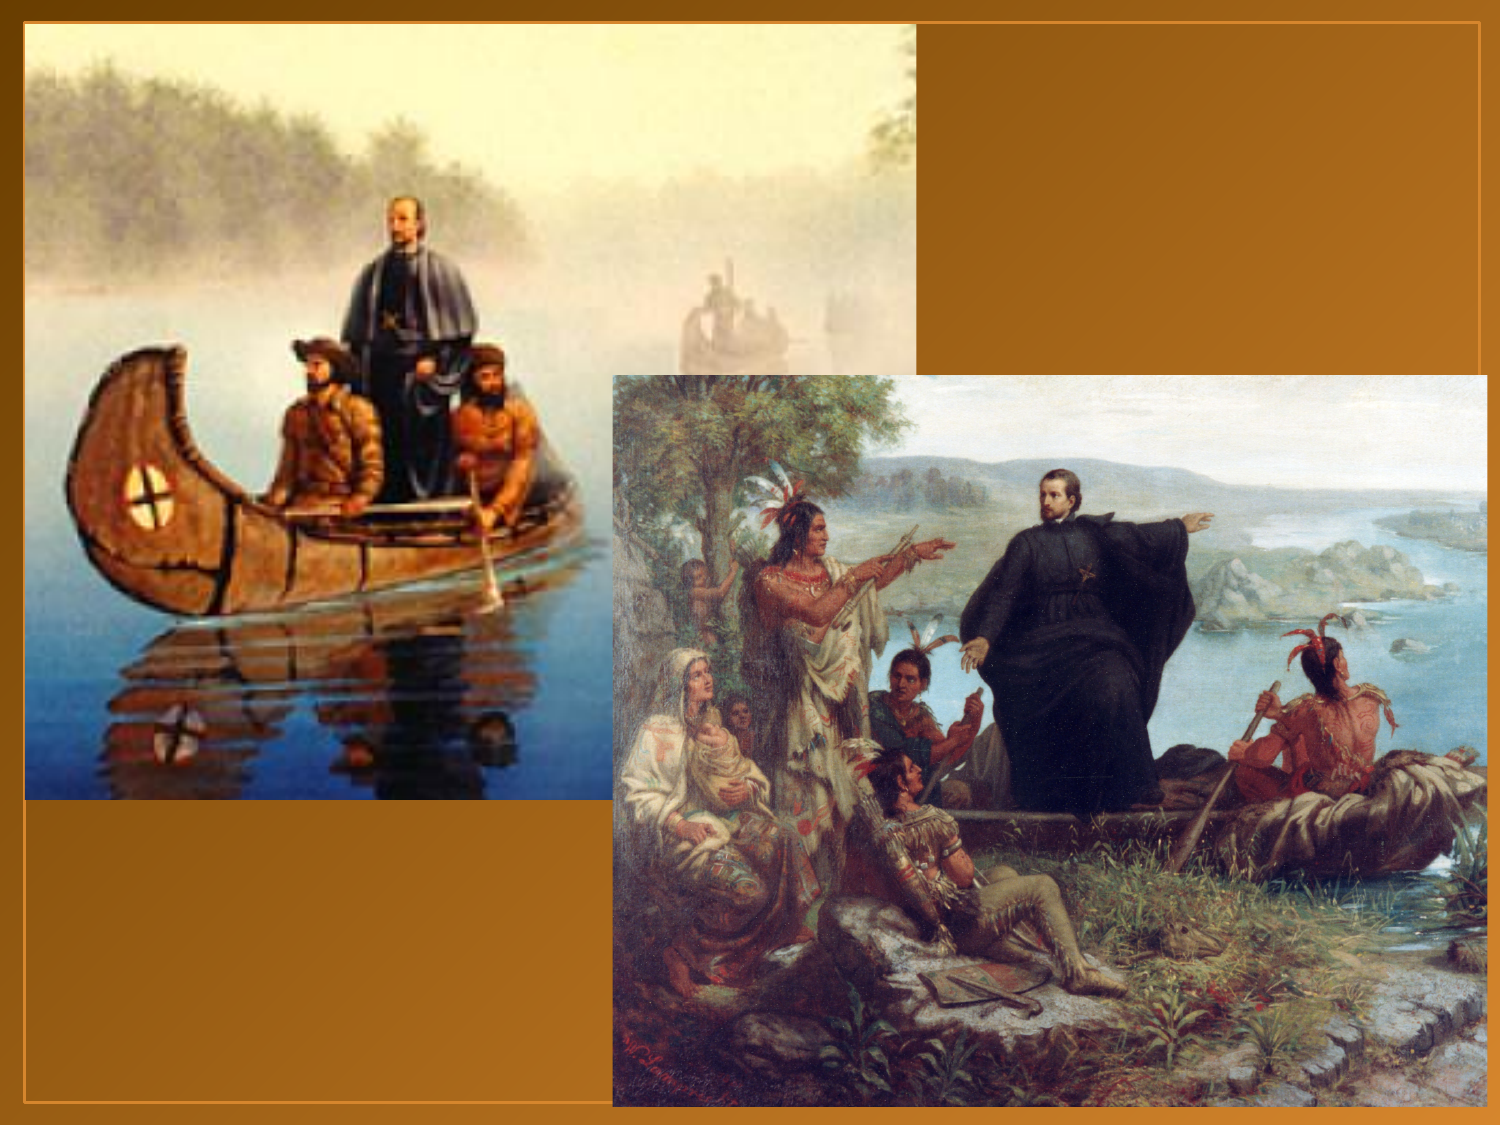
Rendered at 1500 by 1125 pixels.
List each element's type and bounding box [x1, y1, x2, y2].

list [24, 24, 917, 801]
picture [612, 374, 1488, 1107]
